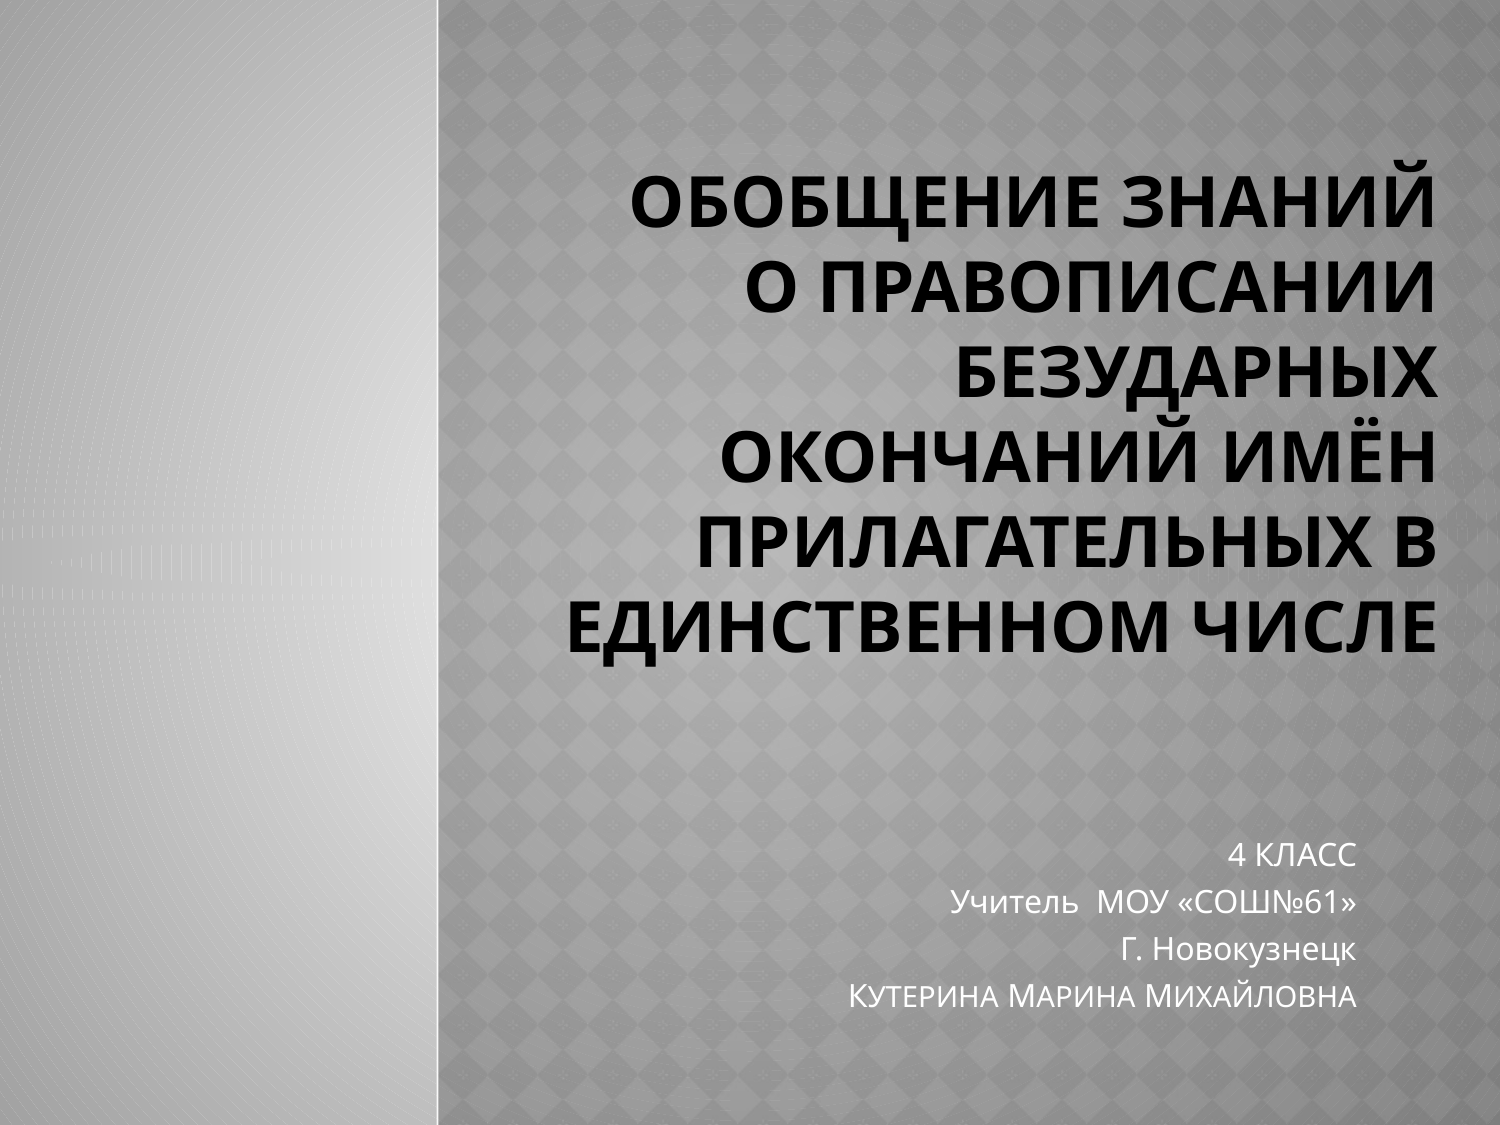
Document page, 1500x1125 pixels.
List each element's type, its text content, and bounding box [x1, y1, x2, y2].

subtitle 4 КЛАСС Учитель МОУ «СОШ№61» Г. Новокузнецк КУТЕРИНА МАРИНА МИХАЙЛОВНА [525, 834, 1365, 1015]
title Обобщение знаний о правописании безударных окончаний имён прилагательных в единственном числе [552, 87, 1447, 752]
